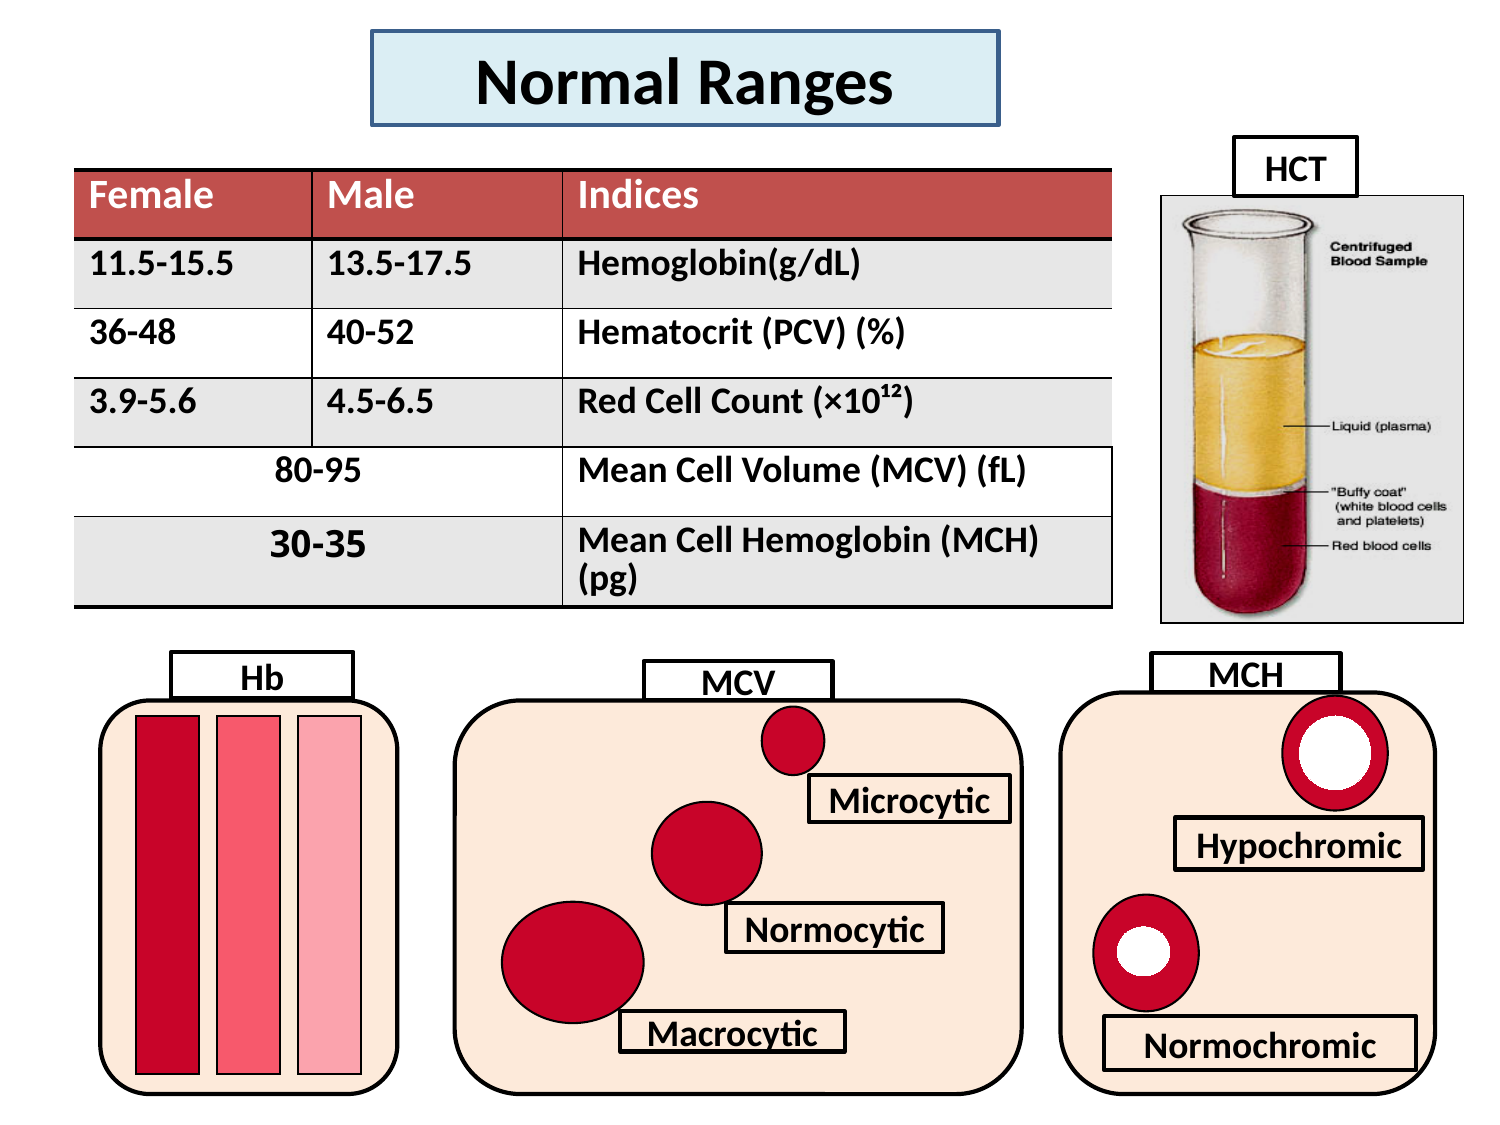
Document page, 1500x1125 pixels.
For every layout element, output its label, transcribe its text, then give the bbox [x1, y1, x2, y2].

text_box MCV [642, 659, 835, 702]
text_box [1093, 894, 1199, 1012]
text_box [1299, 715, 1371, 790]
table_cell 4.5-6.5 [313, 379, 562, 446]
table_cell 30-35 [74, 517, 562, 605]
text_box Normal Ranges [370, 29, 1001, 127]
text_box Macrocytic [618, 1009, 847, 1054]
table_cell Hemoglobin(g/dL) [563, 241, 1112, 308]
table_cell Red Cell Count (×10¹²) [563, 379, 1112, 446]
table_header Indices [563, 172, 1112, 237]
text_box Normocytic [724, 901, 945, 954]
table_header Male [313, 172, 562, 237]
text_box Hypochromic [1173, 815, 1425, 872]
text_box [1117, 926, 1170, 976]
text_box [651, 801, 762, 906]
table_cell 13.5-17.5 [313, 241, 562, 308]
table_cell Hematocrit (PCV) (%) [563, 309, 1112, 377]
text_box [501, 901, 644, 1024]
table_cell 11.5-15.5 [74, 241, 311, 308]
text_box [452, 698, 1024, 1097]
text_box [1058, 690, 1438, 1097]
table_cell Mean Cell Hemoglobin (MCH) (pg) [563, 517, 1111, 605]
text_box MCH [1149, 651, 1343, 694]
text_box Hb [169, 650, 355, 701]
text_box Normochromic [1102, 1014, 1418, 1072]
table_header Female [74, 172, 311, 237]
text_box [135, 715, 361, 1075]
table_cell Mean Cell Volume (MCV) (fL) [563, 448, 1111, 516]
table_cell 3.9-5.6 [74, 379, 311, 446]
text_box Microcytic [807, 773, 1012, 824]
table_cell 36-48 [74, 309, 311, 377]
table_cell 80-95 [74, 448, 562, 516]
text_box HCT [1232, 135, 1359, 194]
table_cell 40-52 [313, 309, 562, 377]
text_box [761, 706, 825, 776]
text_box [1282, 695, 1388, 811]
picture [1161, 195, 1463, 623]
text_box [98, 698, 400, 1097]
